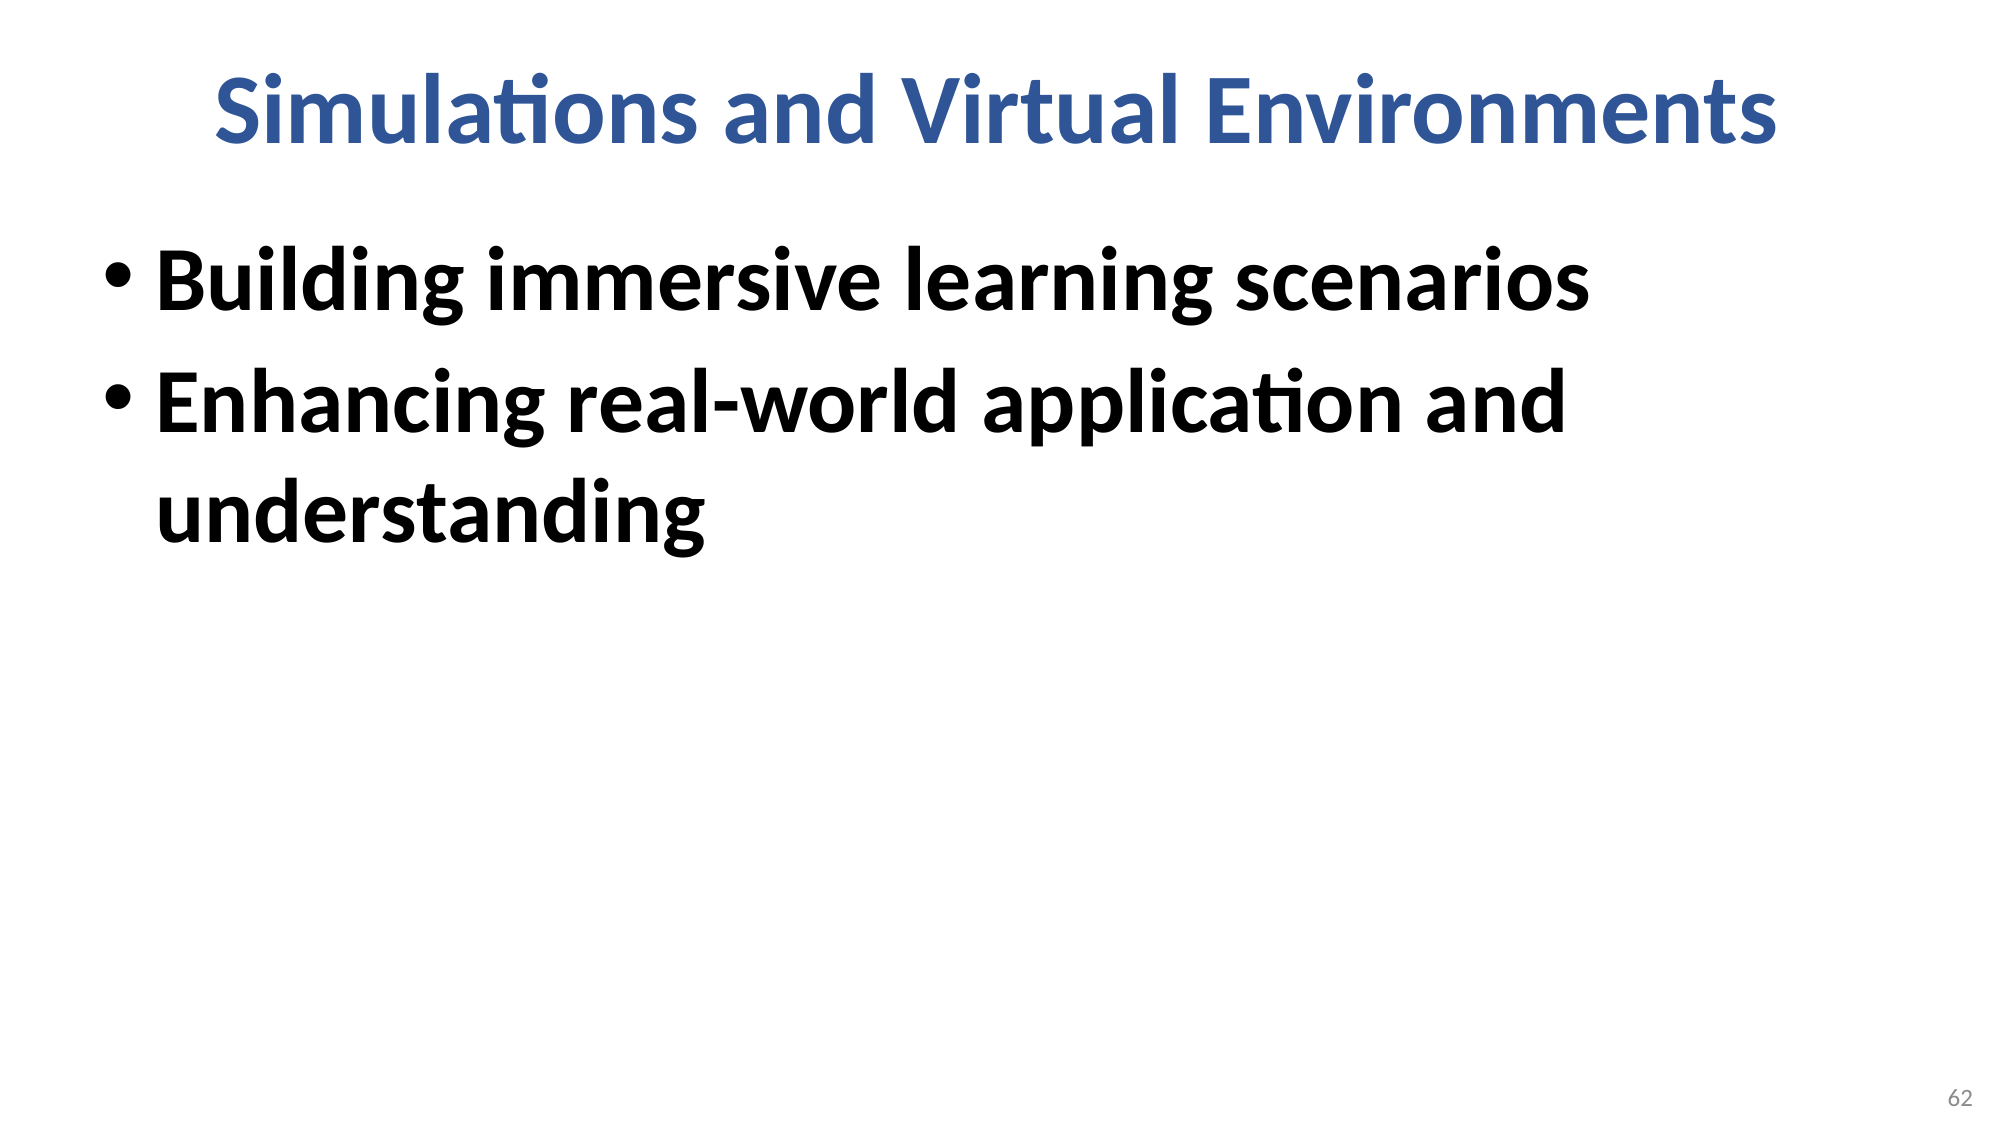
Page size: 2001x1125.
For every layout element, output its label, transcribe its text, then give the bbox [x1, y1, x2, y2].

list Building immersive learning scenarios Enhancing real-world application and understanding [87, 211, 1929, 1077]
slide_number 62 [1830, 1076, 1989, 1116]
title Simulations and Virtual Environments [87, 9, 1929, 198]
